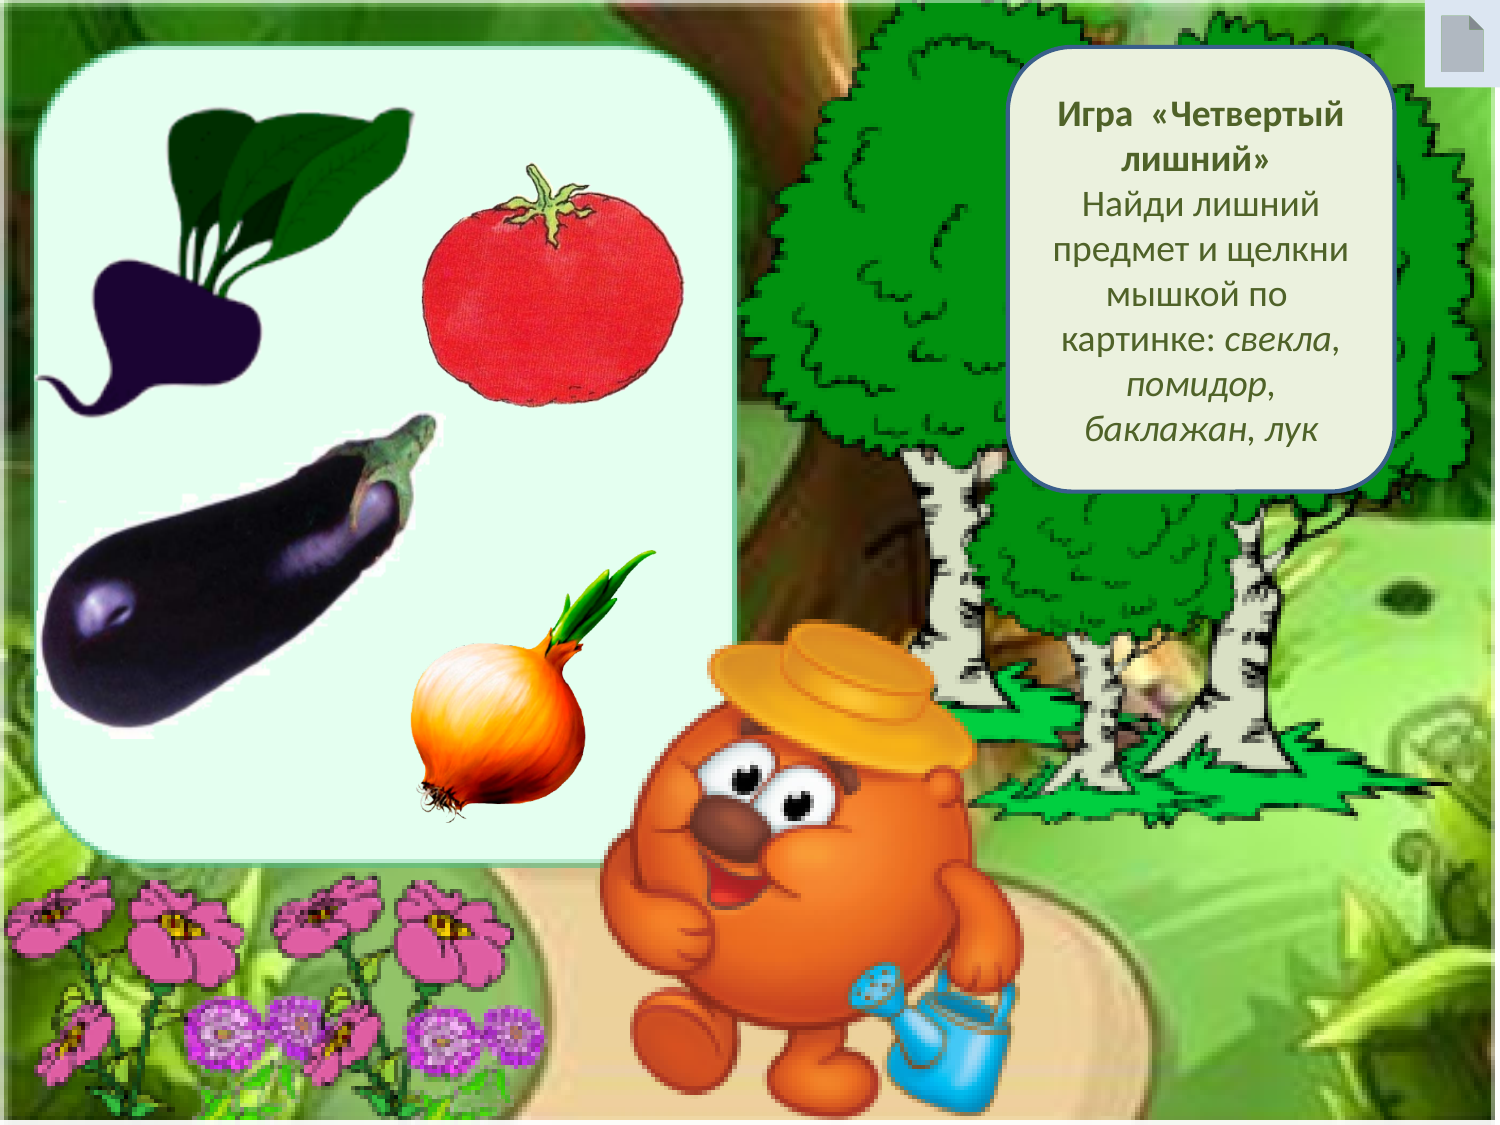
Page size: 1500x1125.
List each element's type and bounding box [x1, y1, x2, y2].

list [0, 0, 1500, 1125]
picture [0, 105, 692, 823]
